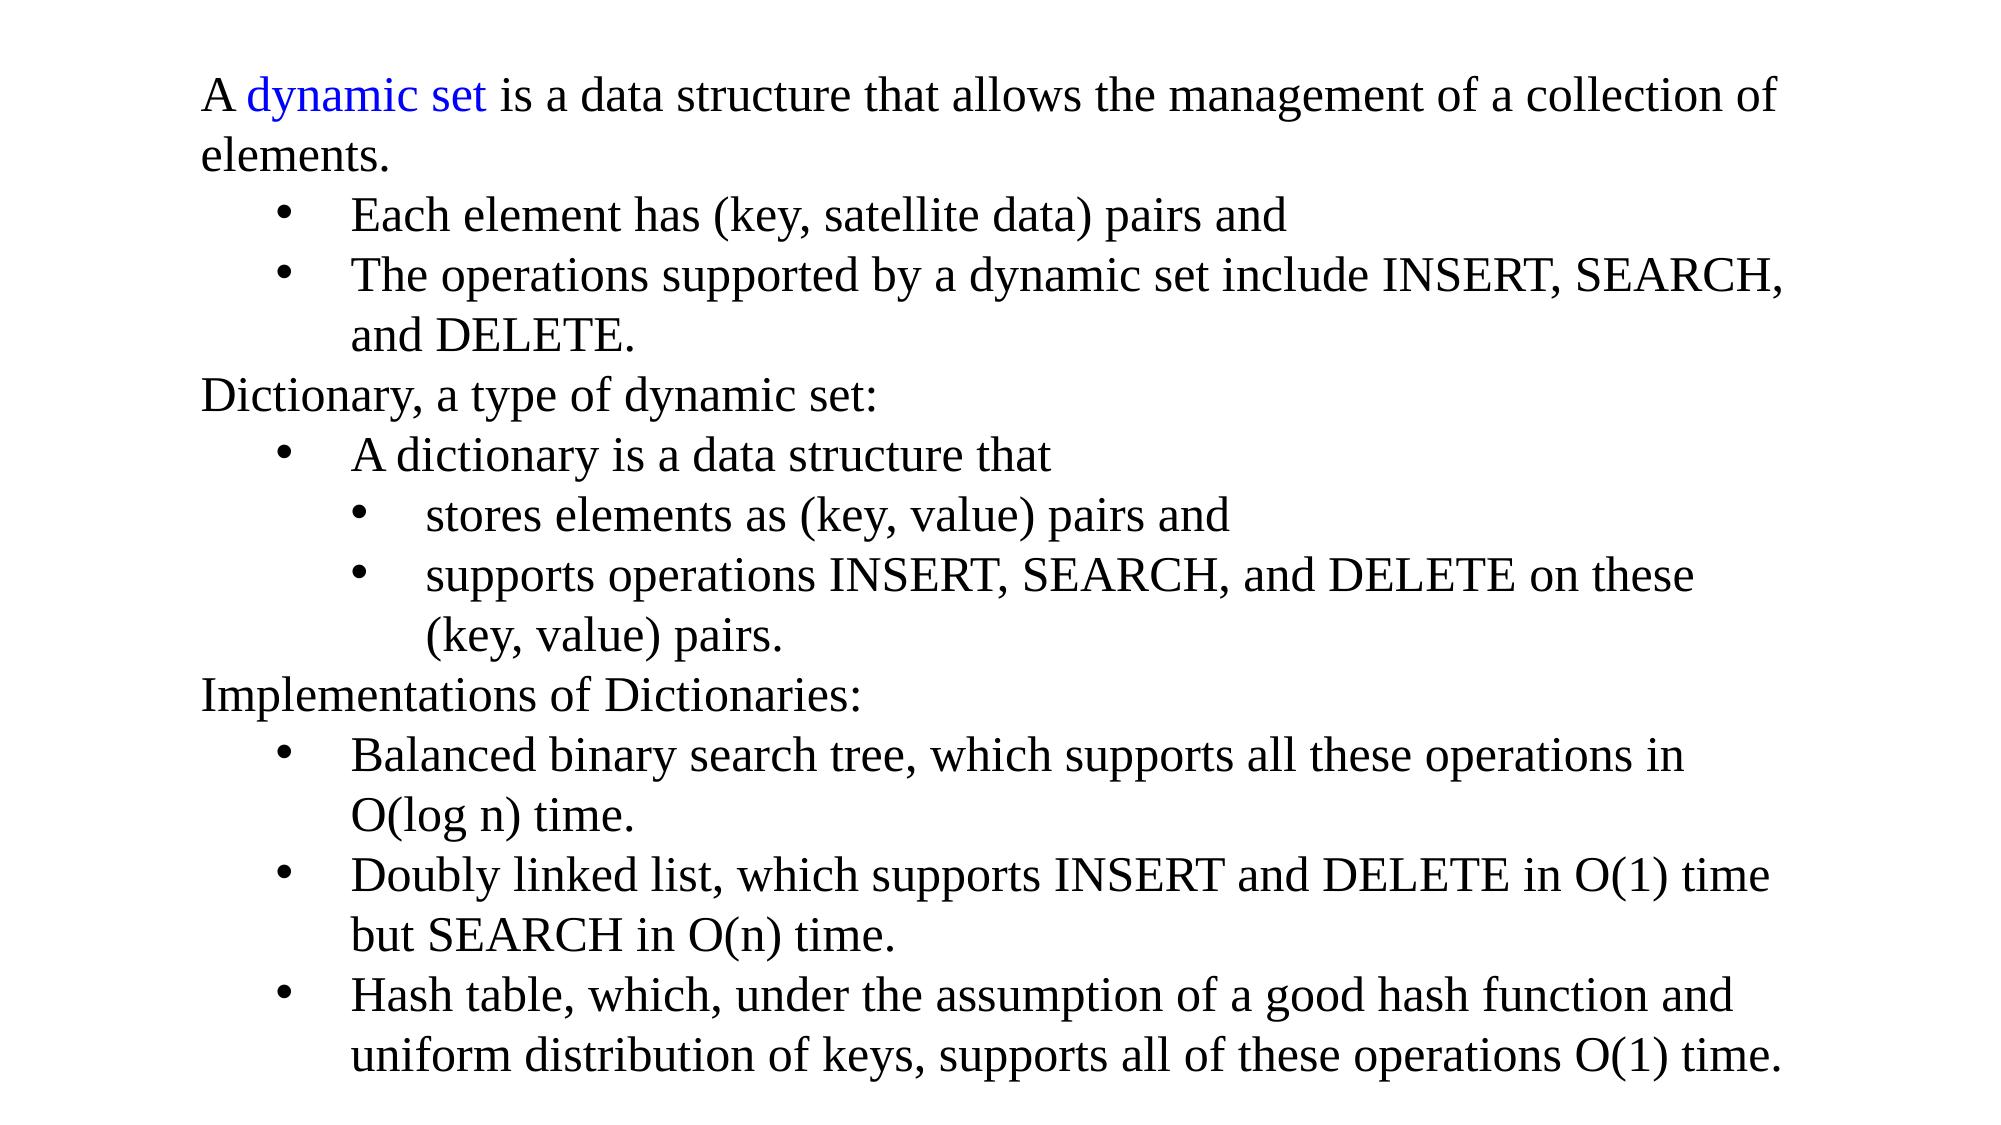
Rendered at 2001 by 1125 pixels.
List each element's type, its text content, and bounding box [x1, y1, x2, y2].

text_box A dynamic set is a data structure that allows the management of a collection of elements. Each element has (key, satellite data) pairs and The operations supported by a dynamic set include INSERT, SEARCH, and DELETE. Dictionary, a type of dynamic set: A dictionary is a data structure that stores elements as (key, value) pairs and supports operations INSERT, SEARCH, and DELETE on these (key, value) pairs. Implementations of Dictionaries: Balanced binary search tree, which supports all these operations in O(log n) time. Doubly linked list, which supports INSERT and DELETE in O(1) time but SEARCH in O(n) time. Hash table, which, under the assumption of a good hash function and uniform distribution of keys, supports all of these operations O(1) time. [185, 54, 1814, 1090]
